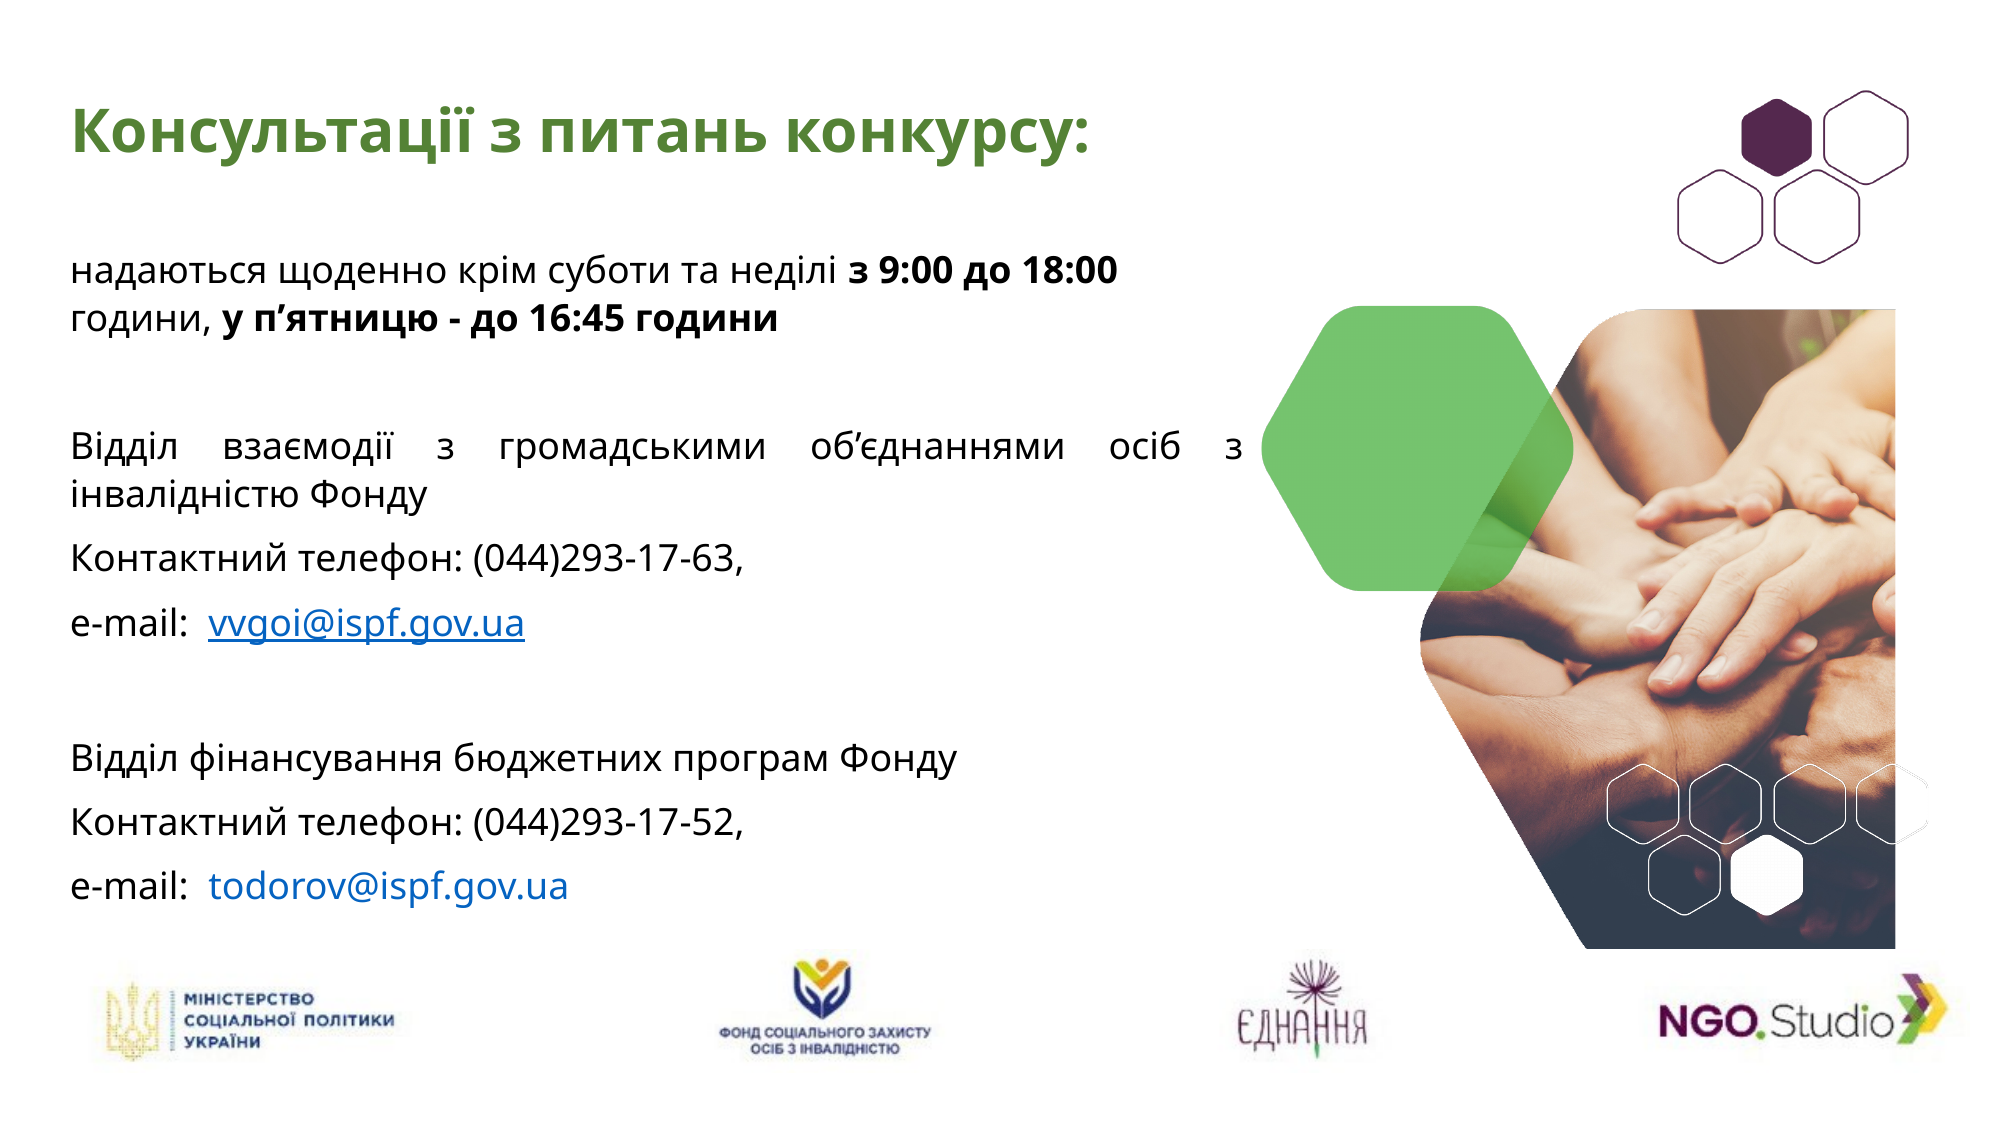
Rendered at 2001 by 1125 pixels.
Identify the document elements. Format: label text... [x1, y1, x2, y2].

title Консультації з питань конкурсу: [55, 31, 1604, 236]
text_box надаються щоденно крім суботи та неділі з 9:00 до 18:00 години, у п’ятницю - до 16:45 години Відділ взаємодії з громадськими об’єднаннями осіб з інвалідністю Фонду Контактний телефон: (044)293-17-63, е-mail: vvgoi@ispf.gov.ua Відділ фінансування бюджетних програм Фонду Контактний телефон: (044)293-17-52, е-mail: todorov@ispf.gov.ua [55, 398, 1144, 881]
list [1655, 82, 1921, 277]
picture [69, 304, 2000, 1074]
